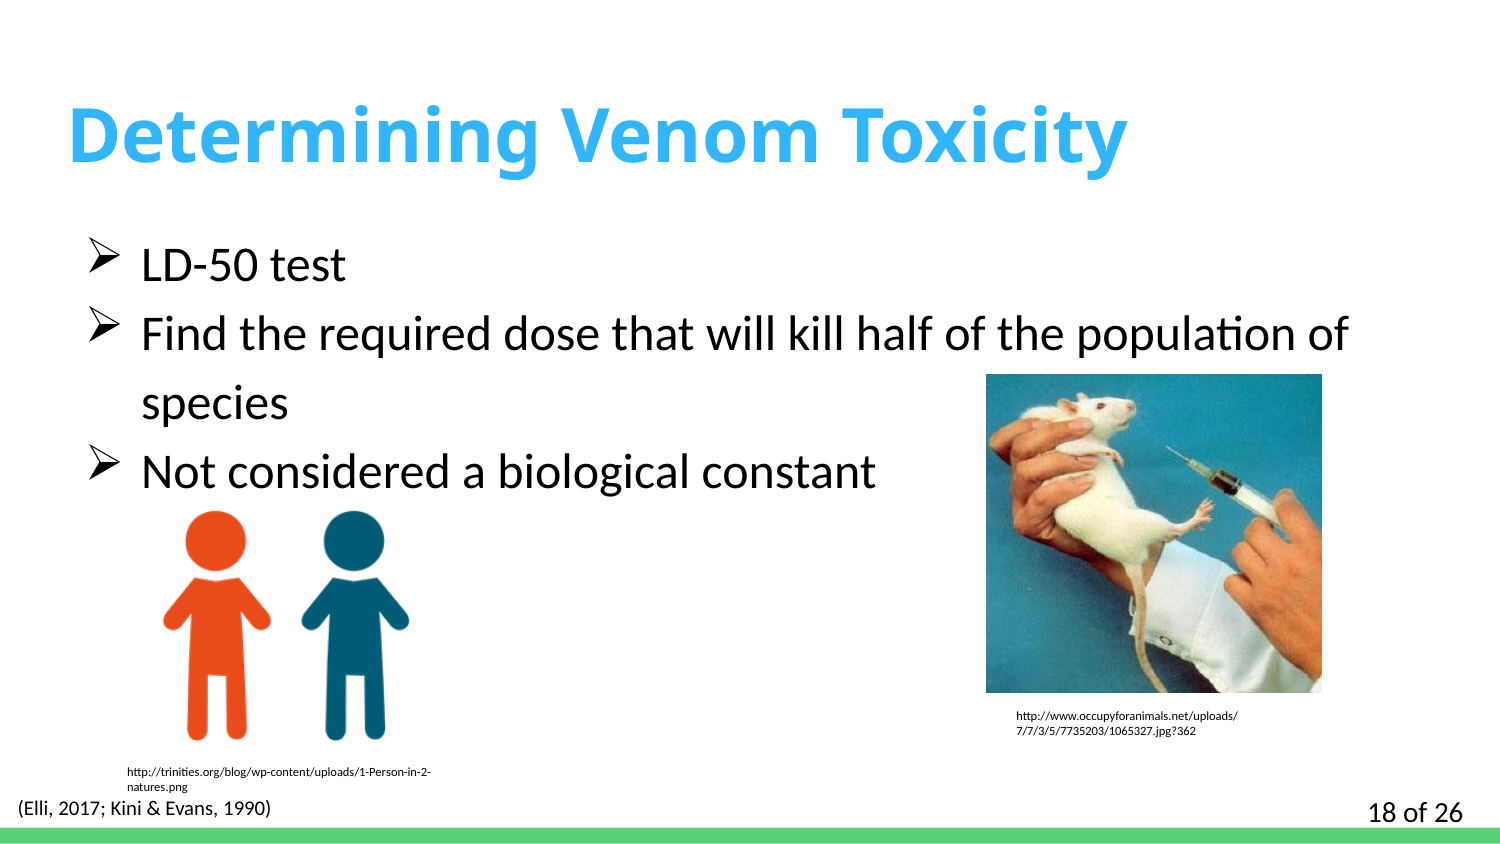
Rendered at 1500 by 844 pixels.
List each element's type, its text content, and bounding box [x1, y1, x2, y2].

text_box 18 of 26 [1352, 786, 1497, 837]
picture [65, 501, 507, 750]
title Determining Venom Toxicity [51, 72, 1449, 189]
picture [985, 374, 1322, 693]
text_box (Elli, 2017; Kini & Evans, 1990) [2, 779, 546, 825]
text_box http://trinities.org/blog/wp-content/uploads/1-Person-in-2-natures.png [112, 757, 506, 779]
list LD-50 test Find the required dose that will kill half of the population of species Not considered a biological constant (Zbinden & Flury-Roversi 1981). [51, 207, 1449, 750]
text_box http://www.occupyforanimals.net/uploads/7/7/3/5/7735203/1065327.jpg?362 [1001, 701, 1306, 752]
